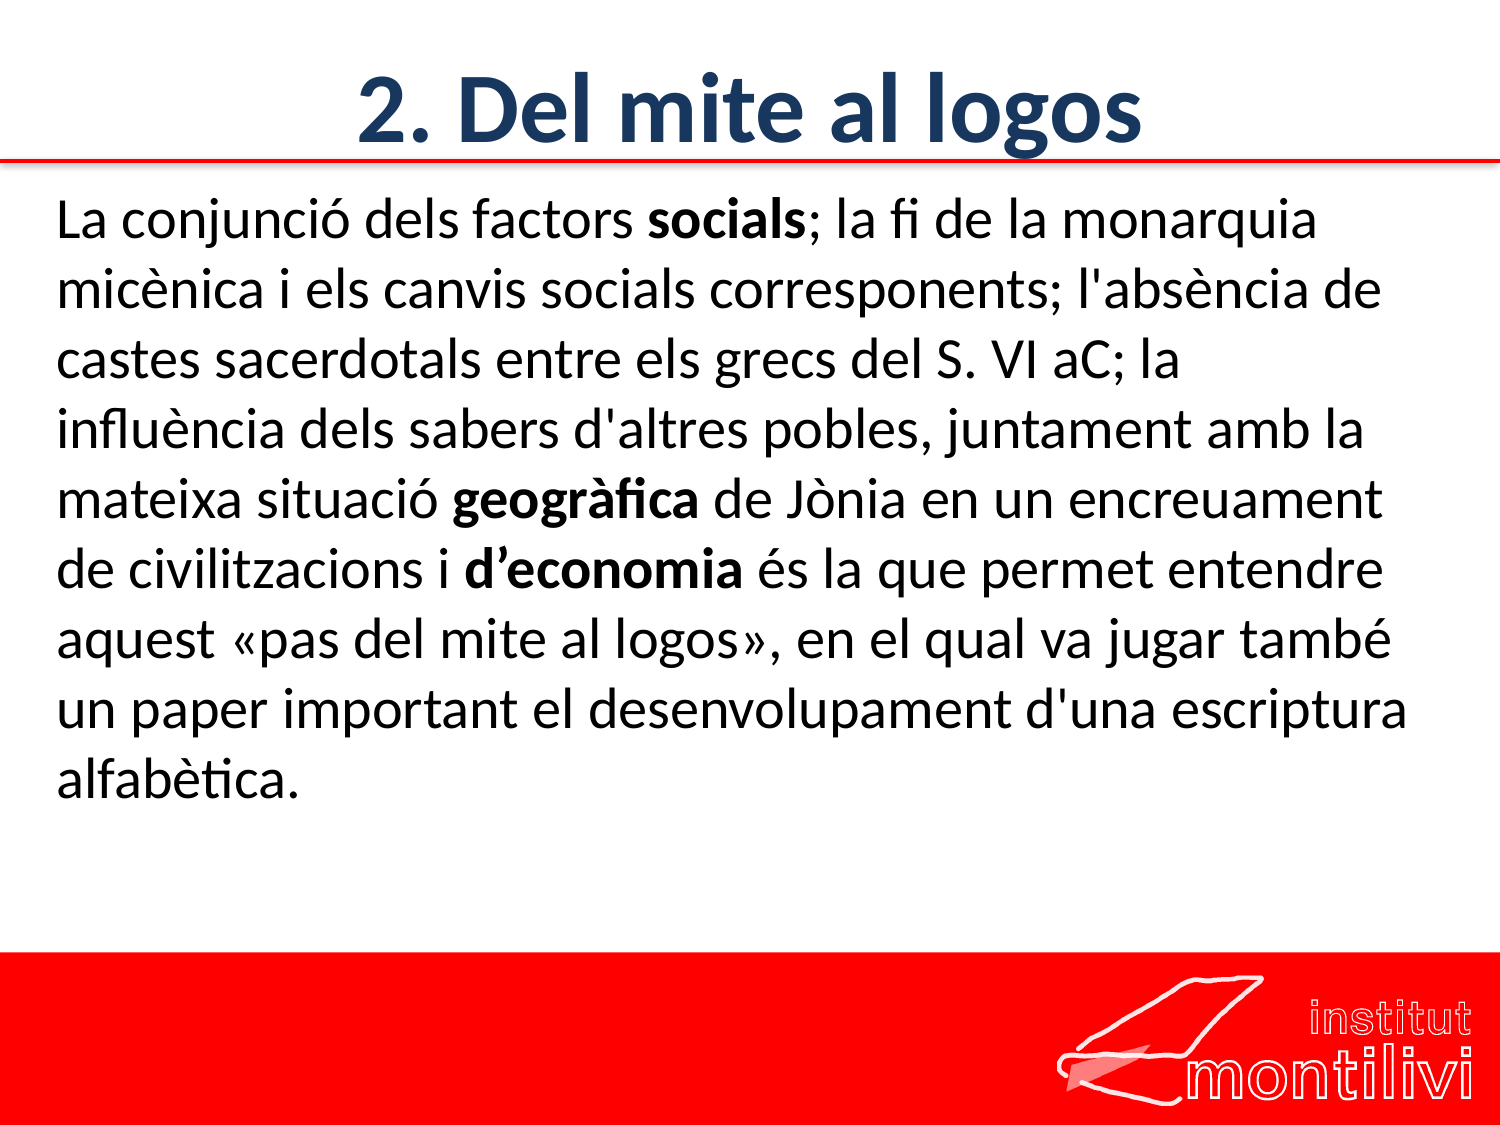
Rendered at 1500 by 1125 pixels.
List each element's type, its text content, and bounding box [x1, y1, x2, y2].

list La conjunció dels factors socials; la fi de la monarquia micènica i els canvis socials corresponents; l'absència de castes sacerdotals entre els grecs del S. VI aC; la influència dels sabers d'altres pobles, juntament amb la mateixa situació geogràfica de Jònia en un encreuament de civilitzacions i d’economia és la que permet entendre aquest «pas del mite al logos», en el qual va jugar també un paper important el desenvolupament d'una escriptura alfabètica. [41, 172, 1439, 935]
picture [1057, 975, 1471, 1106]
title 2. Del mite al logos [75, 33, 1425, 172]
